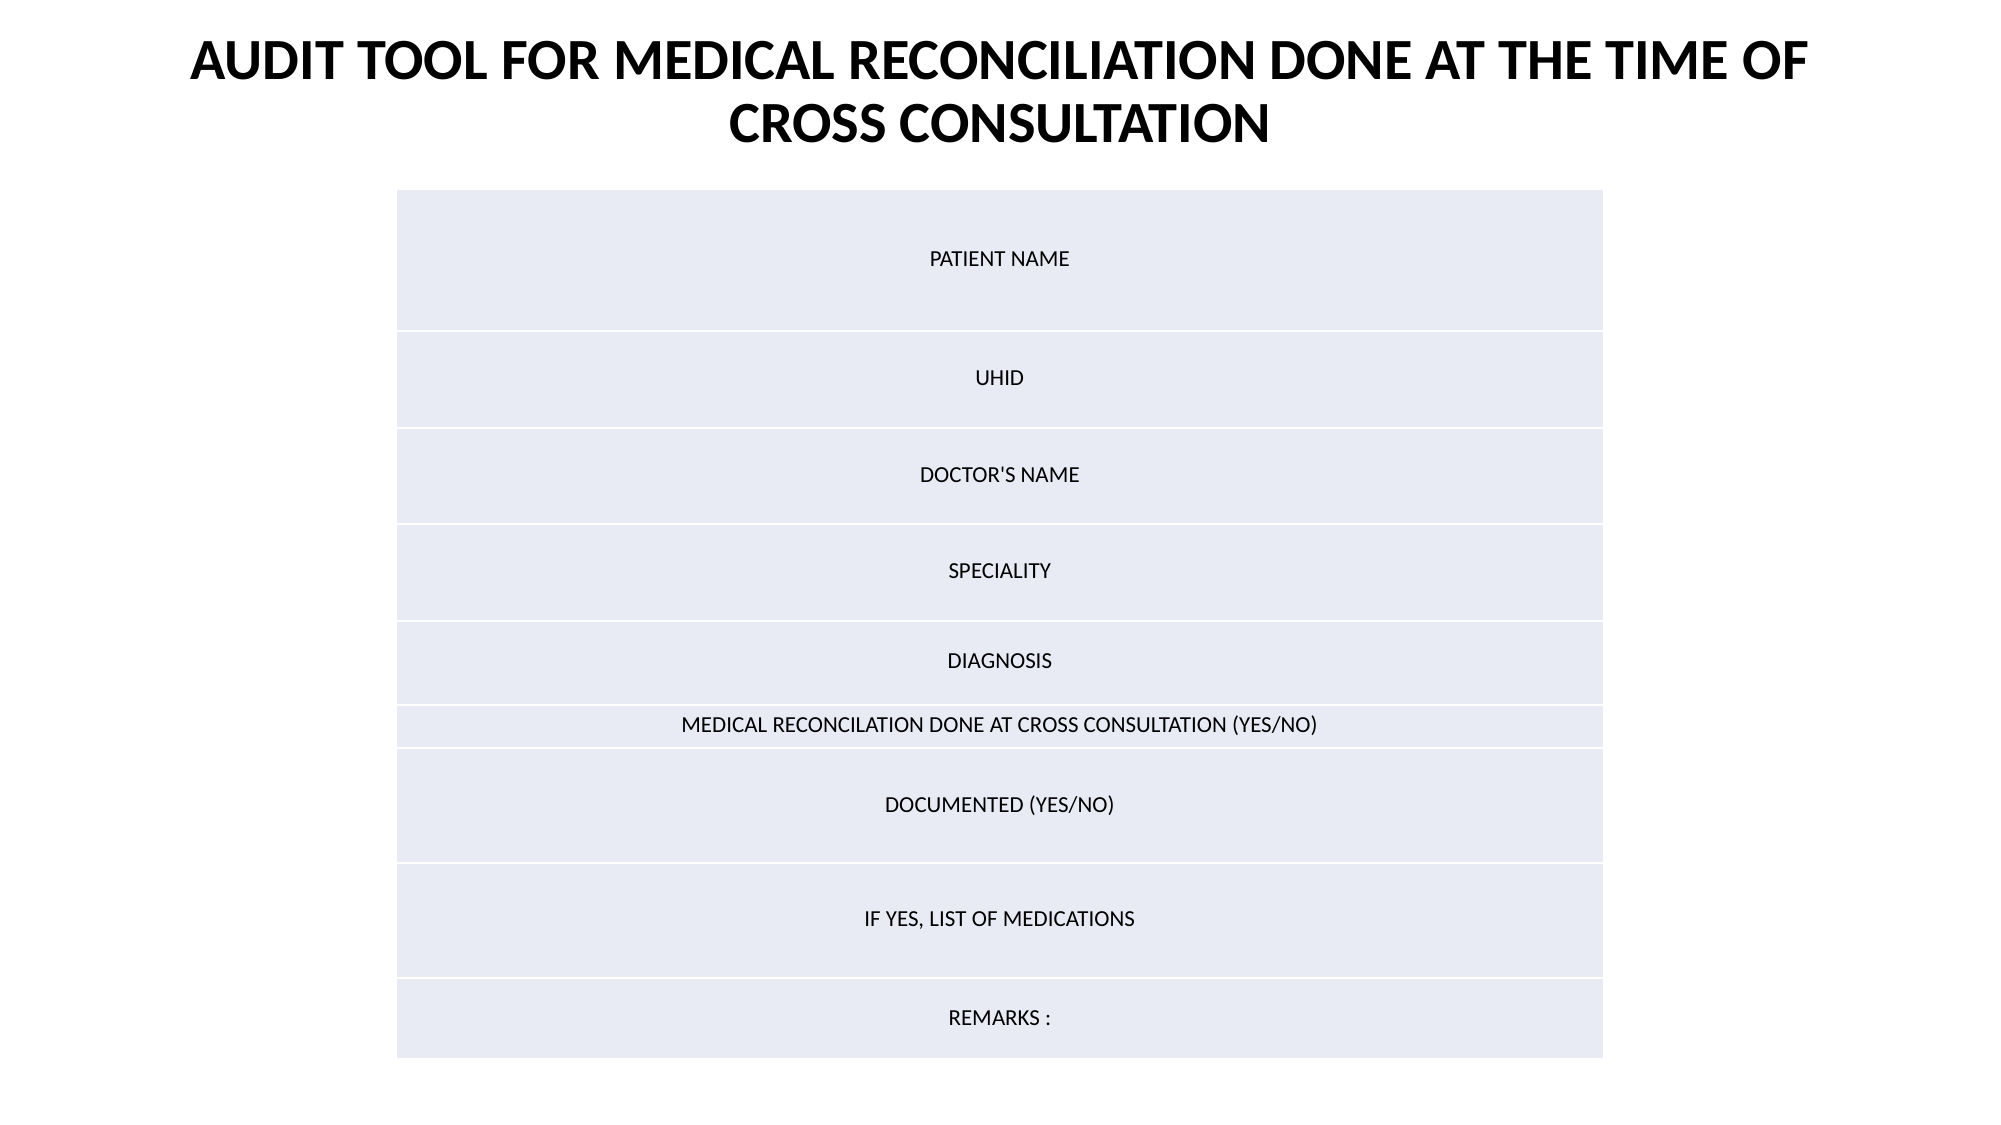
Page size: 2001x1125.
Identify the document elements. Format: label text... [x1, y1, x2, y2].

table_cell REMARKS : [397, 979, 1603, 1058]
table_cell UHID [397, 332, 1603, 427]
table_cell MEDICAL RECONCILATION DONE AT CROSS CONSULTATION (YES/NO) [397, 706, 1603, 747]
table_cell SPECIALITY [397, 525, 1603, 620]
table_header PATIENT NAME [397, 190, 1603, 330]
table_cell IF YES, LIST OF MEDICATIONS [397, 864, 1603, 977]
table_cell DIAGNOSIS [397, 622, 1603, 704]
table_cell DOCTOR'S NAME [397, 429, 1603, 523]
title AUDIT TOOL FOR MEDICAL RECONCILIATION DONE AT THE TIME OF CROSS CONSULTATION [137, 20, 1863, 165]
table_cell DOCUMENTED (YES/NO) [397, 749, 1603, 862]
